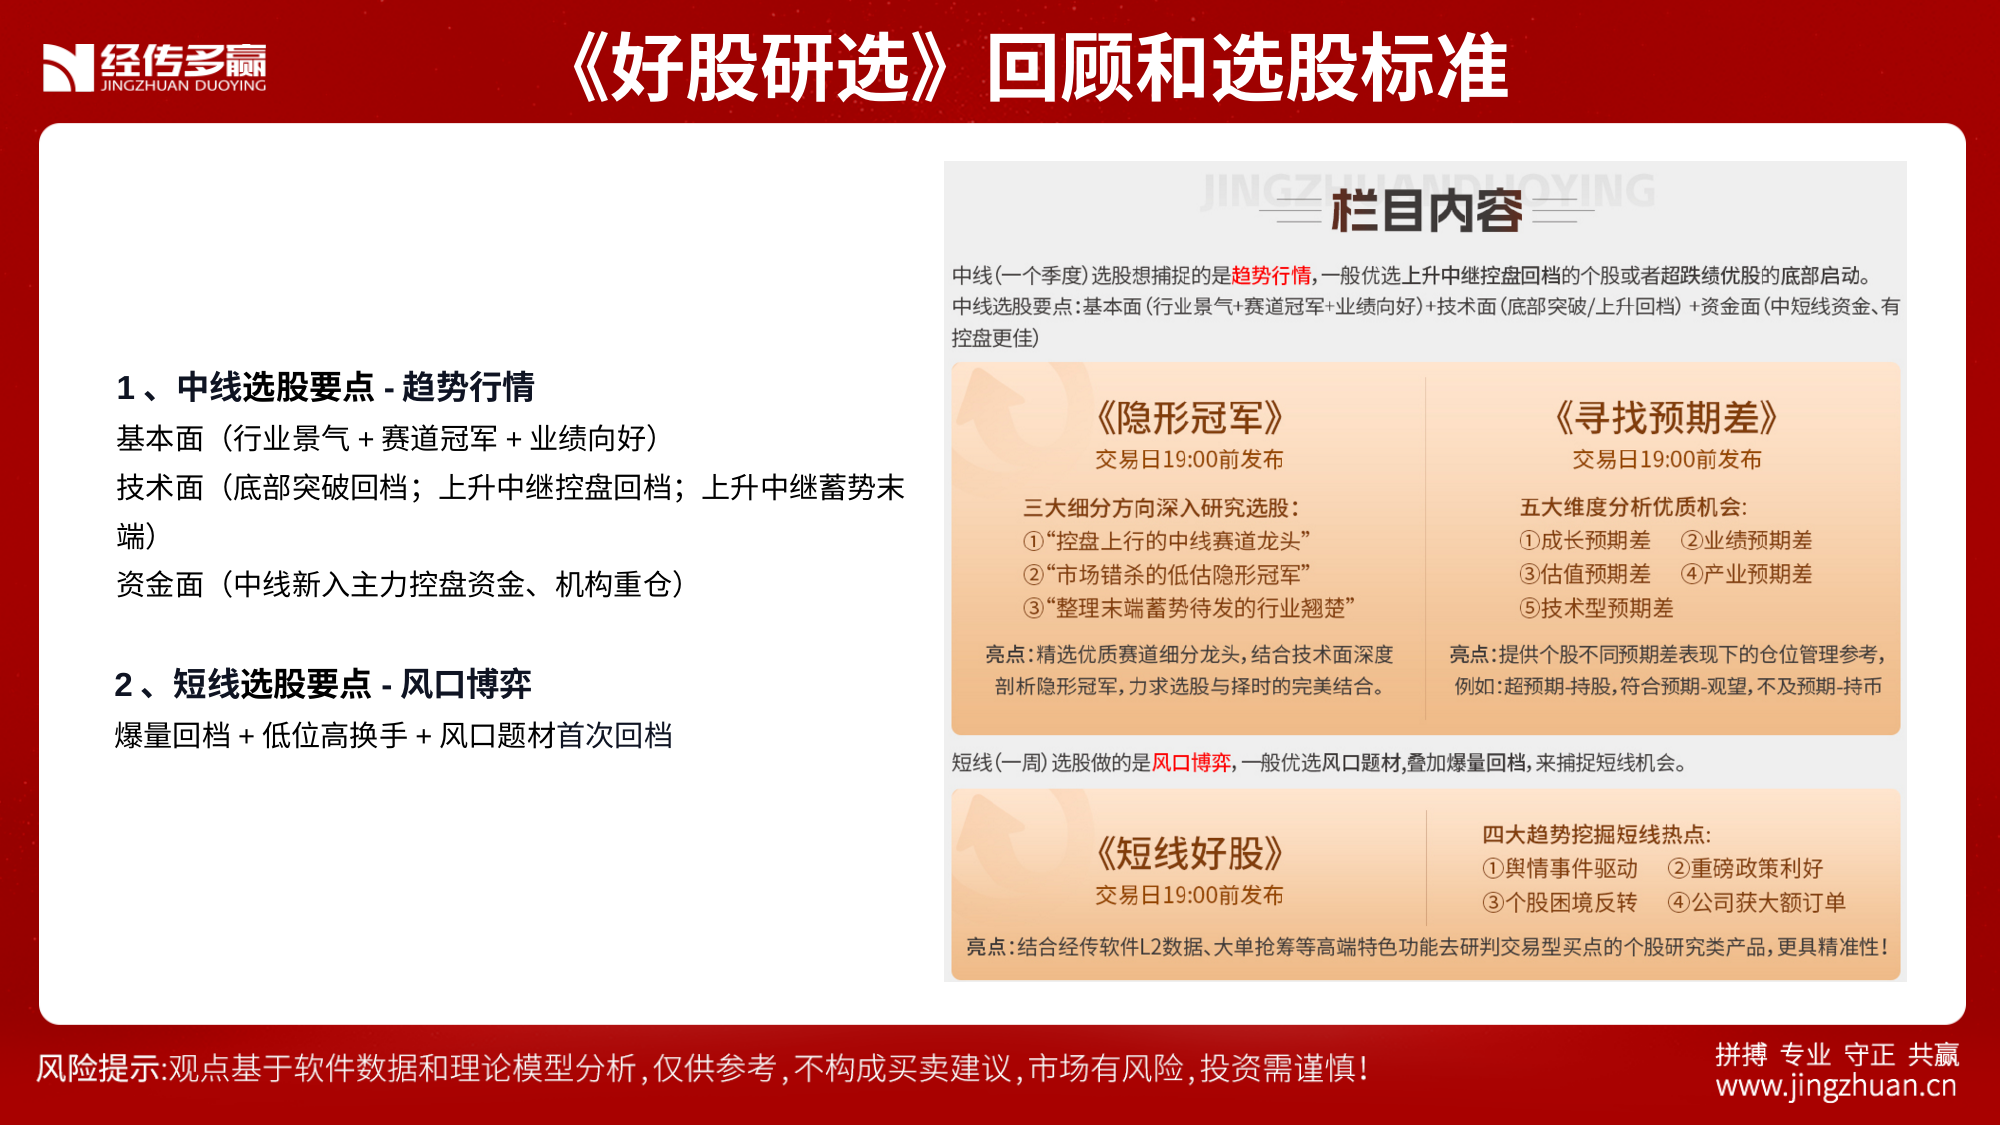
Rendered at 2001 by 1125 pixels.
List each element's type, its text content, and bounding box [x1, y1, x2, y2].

text_box 《好股研选》回顾和选股标准 [145, 13, 1713, 118]
text_box 2、短线选股要点-风口博弈 爆量回档+低位高换手+风口题材首次回档 [99, 655, 933, 809]
picture [0, 0, 2000, 1125]
text_box 1、中线选股要点-趋势行情 基本面（行业景气+赛道冠军+业绩向好） 技术面（底部突破回档；上升中继控盘回档；上升中继蓄势末端） 资金面（中线新入主力控盘资金、机构重仓） [101, 358, 944, 610]
